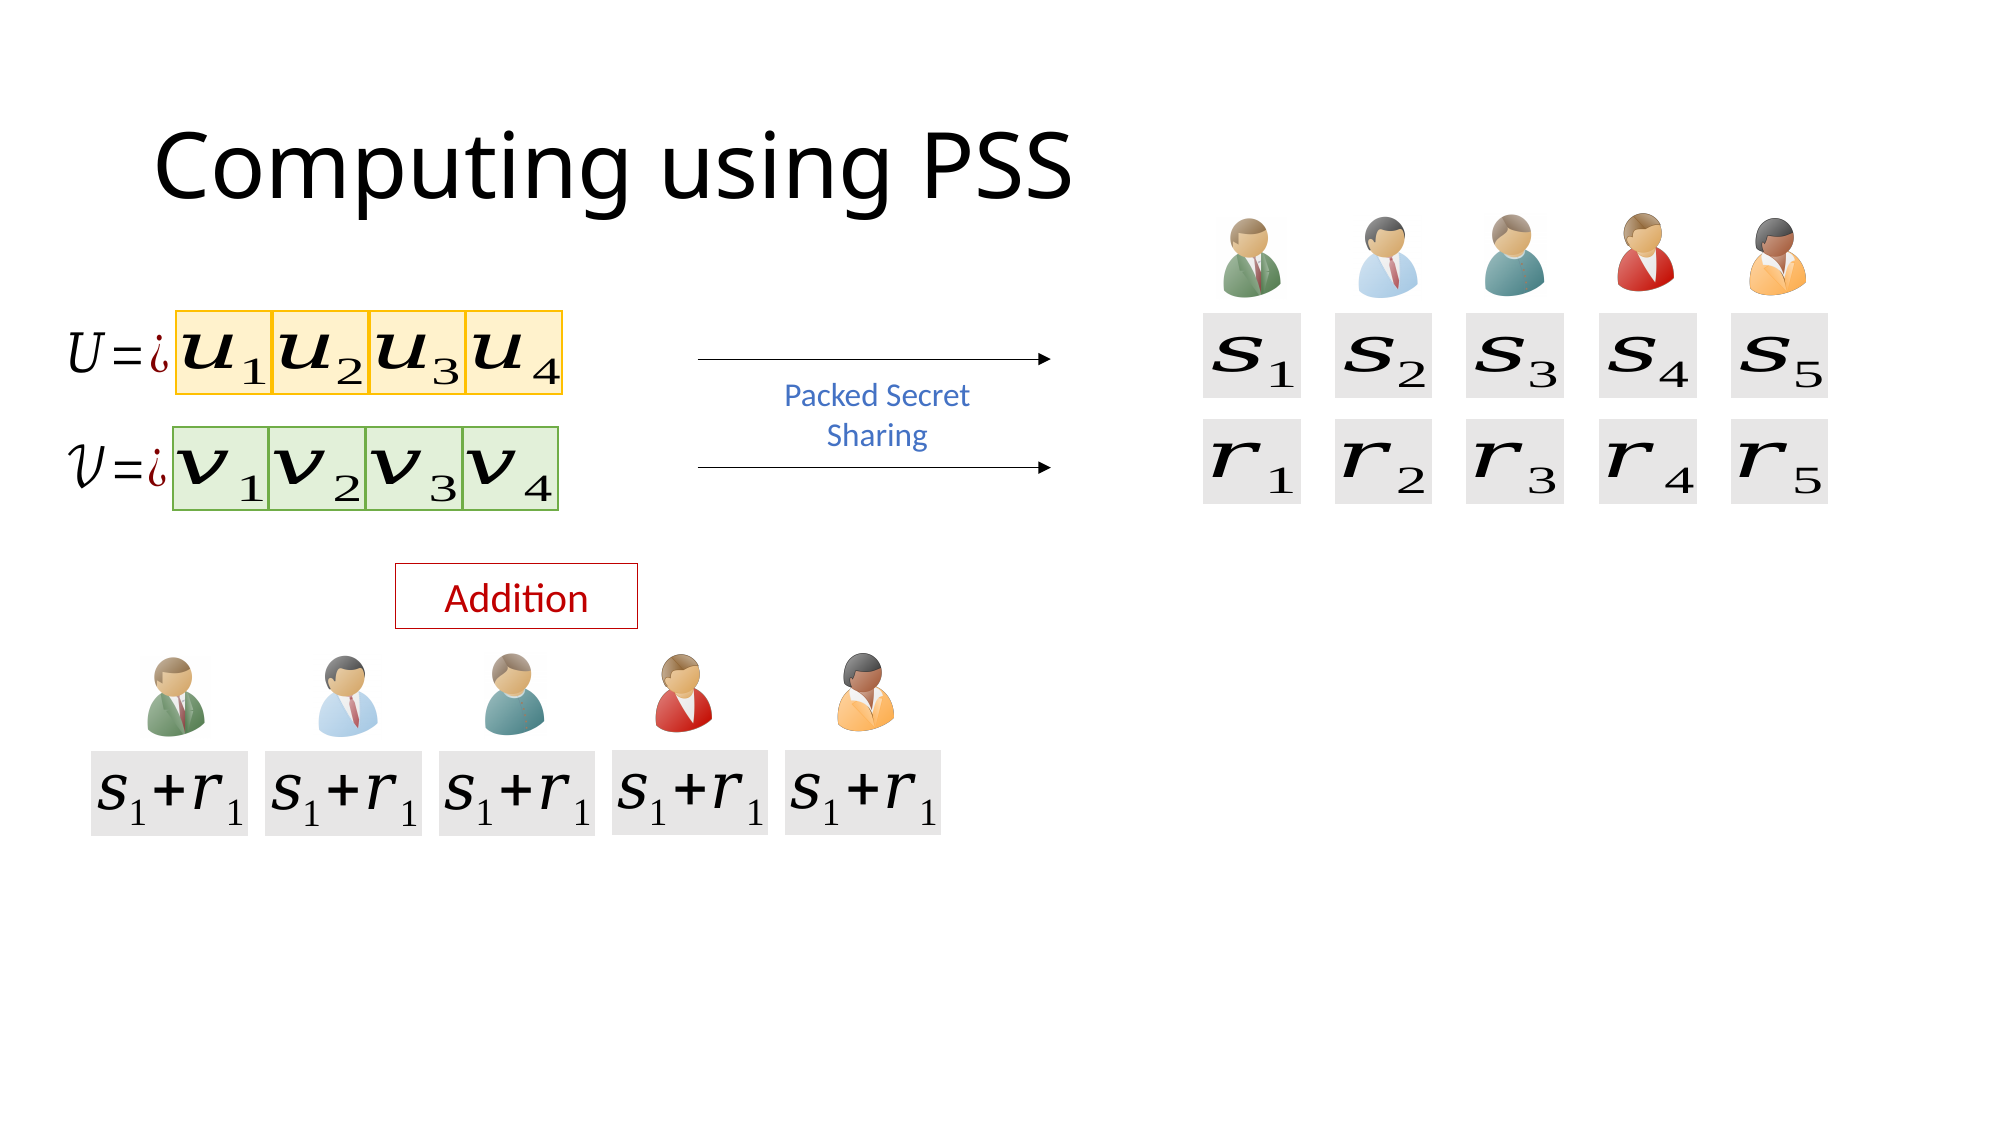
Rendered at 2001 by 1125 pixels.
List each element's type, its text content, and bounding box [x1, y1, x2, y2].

picture [1216, 217, 1287, 300]
picture [1353, 215, 1422, 301]
picture [650, 654, 712, 738]
picture [1744, 216, 1806, 301]
picture [832, 651, 894, 737]
picture [139, 656, 211, 739]
picture [313, 654, 382, 740]
picture [484, 652, 547, 739]
text_box Addition [395, 563, 638, 629]
picture [1612, 213, 1674, 298]
picture [1484, 213, 1547, 300]
title Computing using PSS [137, 59, 1863, 278]
text_box Packed Secret Sharing [767, 365, 988, 460]
